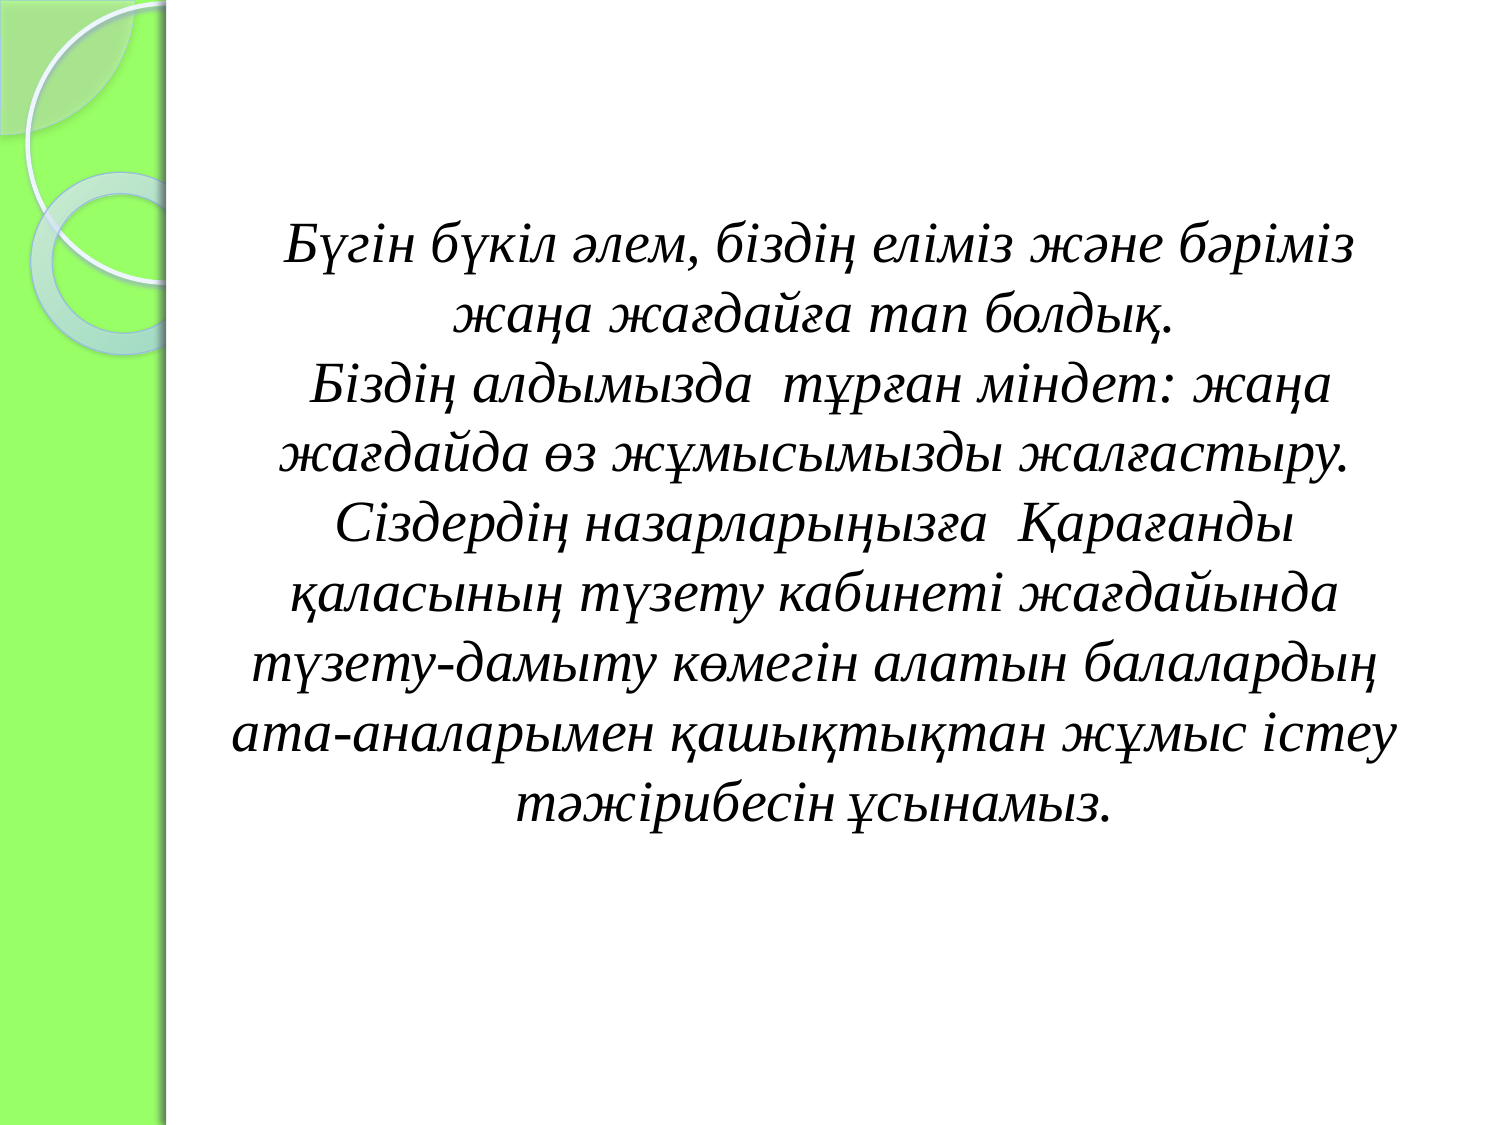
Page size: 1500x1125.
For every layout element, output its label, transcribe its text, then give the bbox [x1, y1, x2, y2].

text_box Бүгін бүкіл әлем, біздің еліміз және бәріміз жаңа жағдайға тап болдық. Біздің алдымызда тұрған міндет: жаңа жағдайда өз жұмысымызды жалғастыру. Сіздердің назарларыңызға Қарағанды қаласының түзету кабинеті жағдайында түзету-дамыту көмегін алатын балалардың ата-аналарымен қашықтықтан жұмыс істеу тәжірибесін ұсынамыз. [206, 196, 1424, 841]
